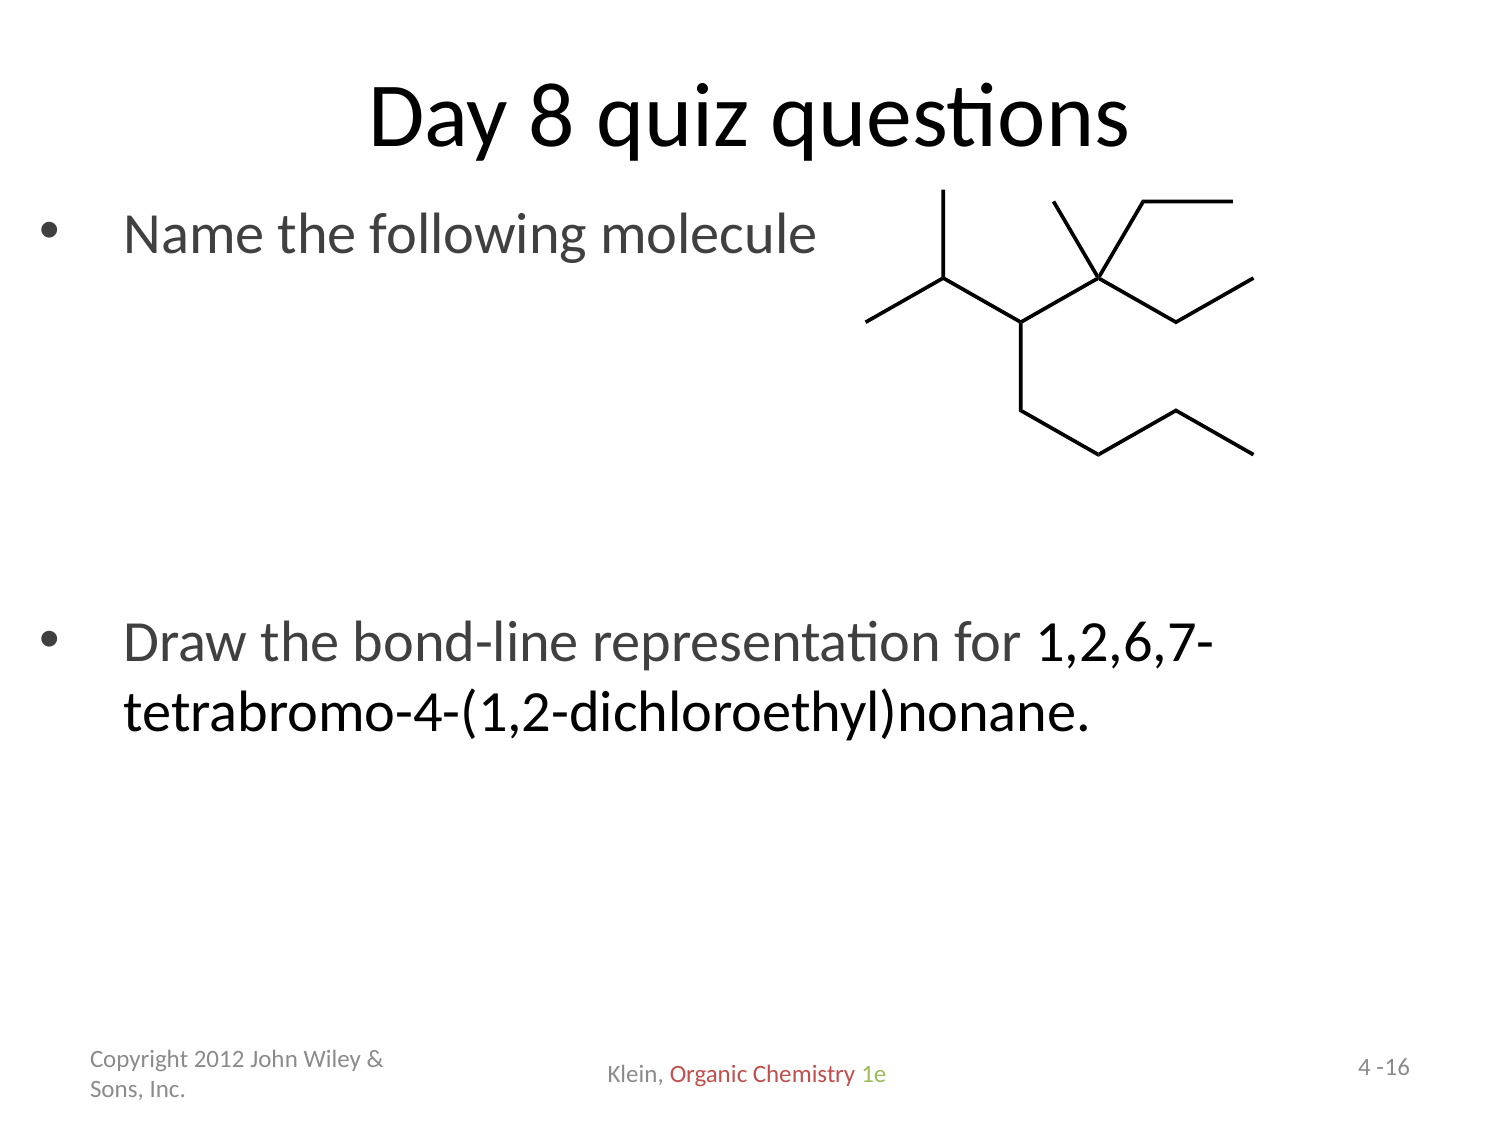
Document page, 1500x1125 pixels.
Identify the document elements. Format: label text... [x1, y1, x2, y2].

footer Klein, Organic Chemistry 1e [512, 1042, 988, 1103]
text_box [863, 187, 1263, 467]
list Name the following molecule Draw the bond-line representation for 1,2,6,7-tetrabromo-4-(1,2-dichloroethyl)nonane. [24, 187, 1467, 1043]
slide_number Copyright 2012 John Wiley & Sons, Inc. [75, 1042, 425, 1103]
slide_number 4 -16 [1074, 1042, 1425, 1103]
title Day 8 quiz questions [75, 31, 1425, 187]
